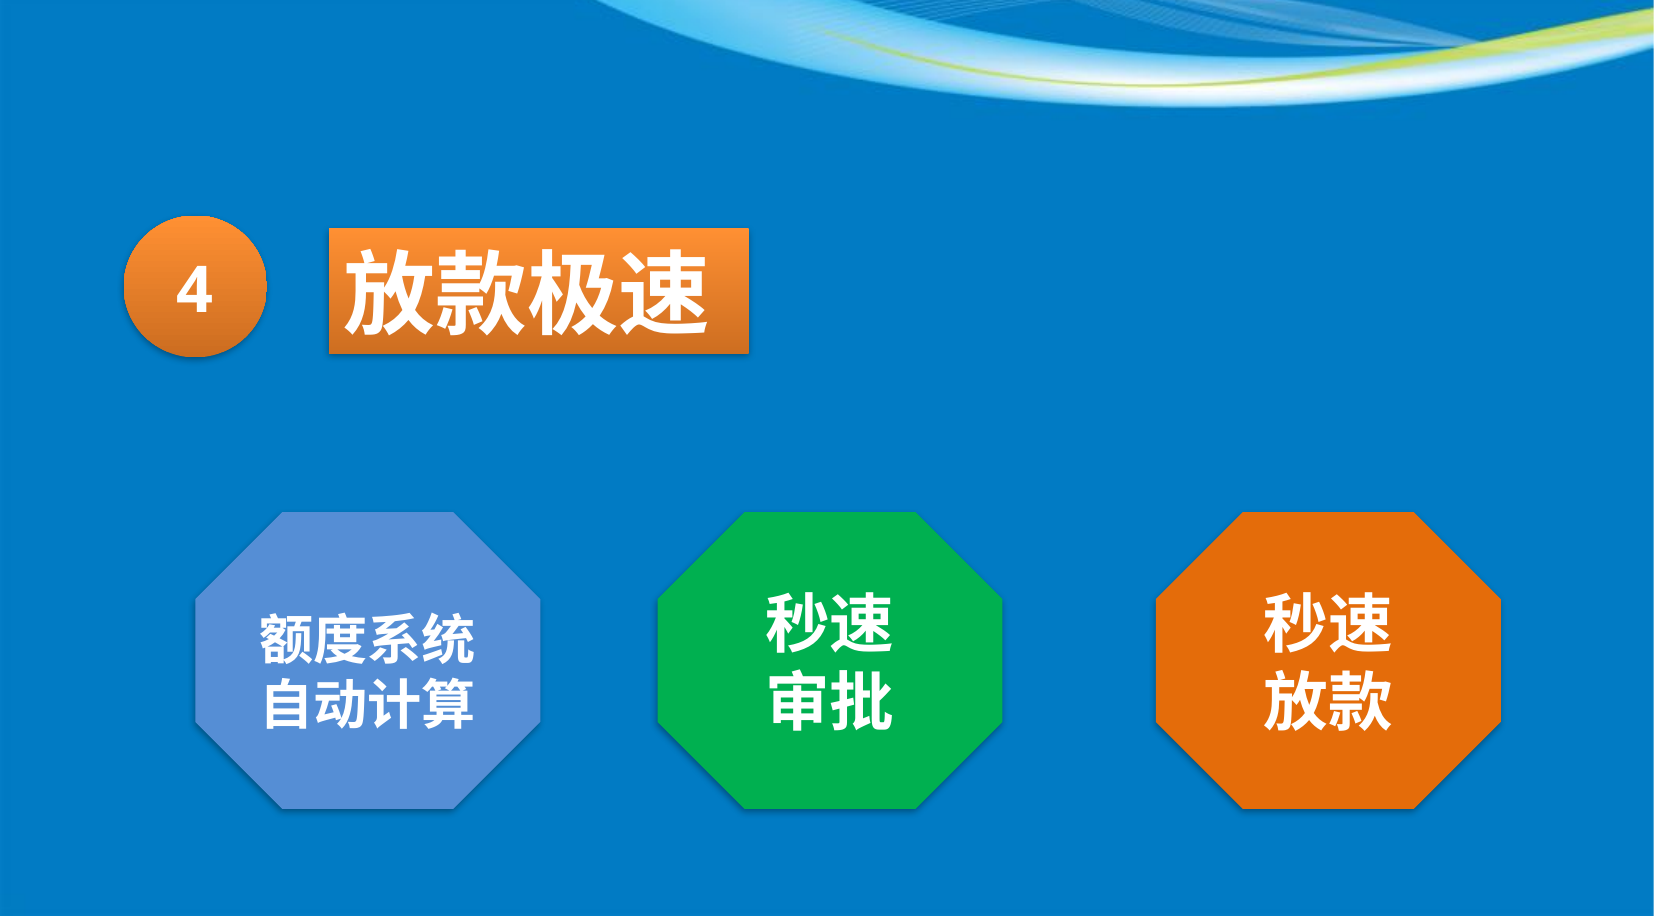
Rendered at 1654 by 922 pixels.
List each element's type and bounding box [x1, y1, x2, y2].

picture [0, 0, 1654, 917]
text_box [123, 215, 749, 358]
